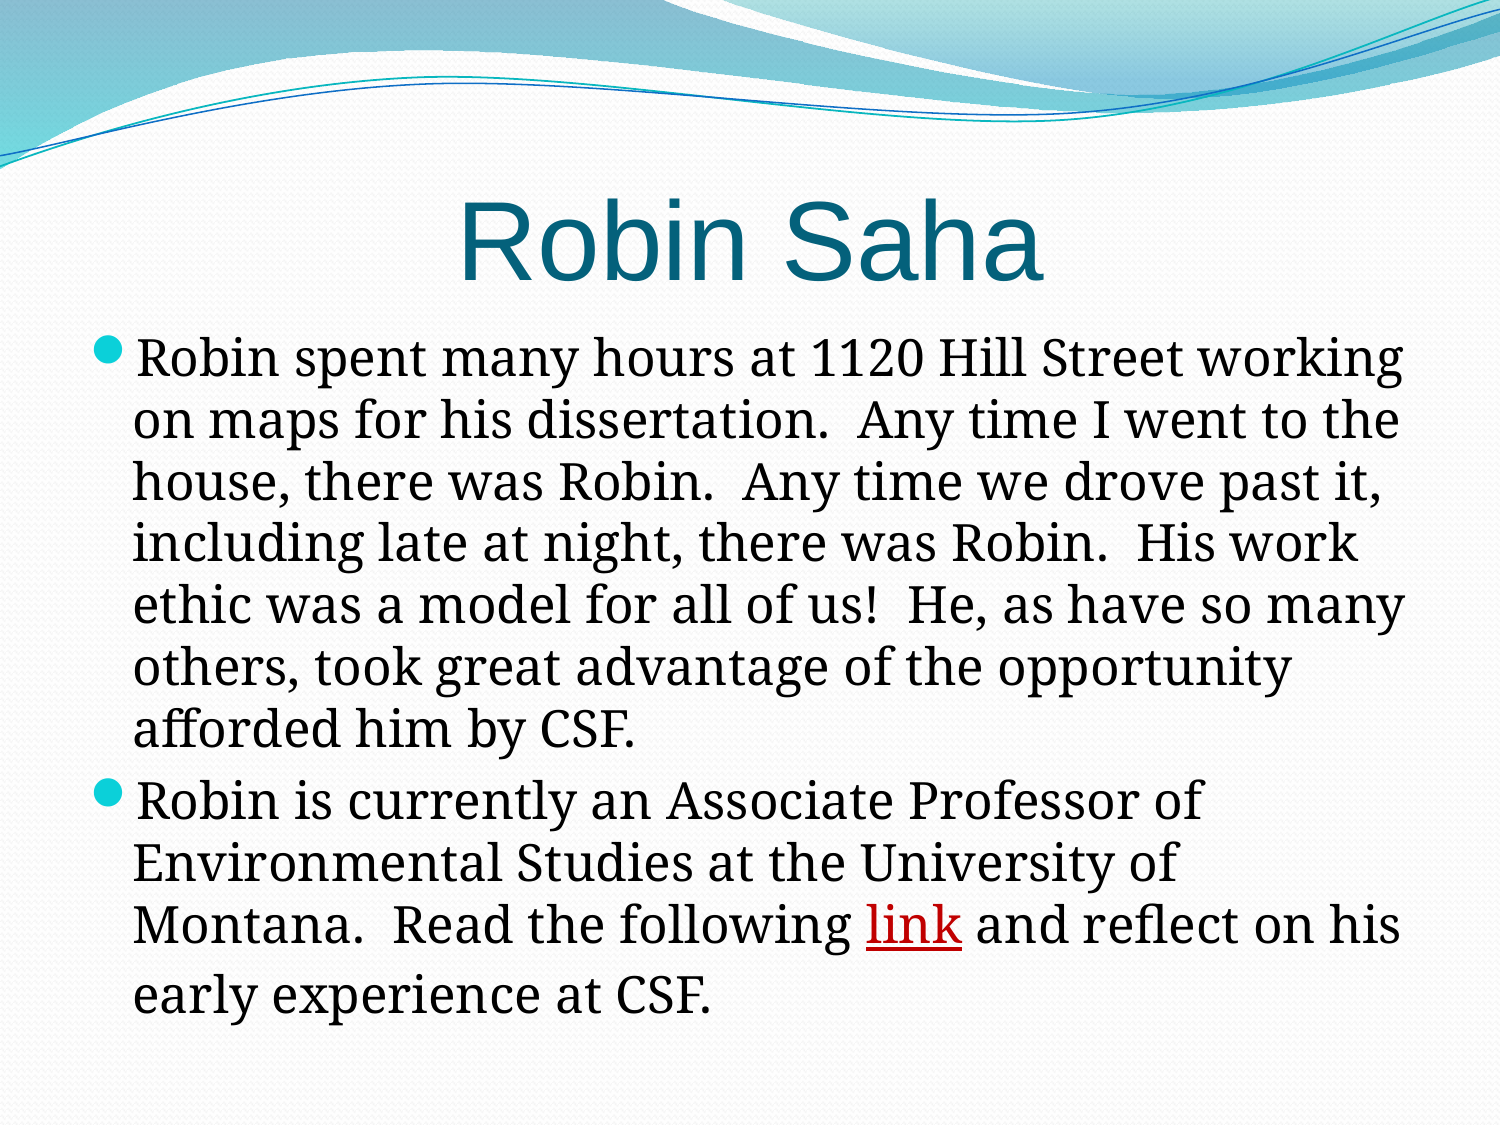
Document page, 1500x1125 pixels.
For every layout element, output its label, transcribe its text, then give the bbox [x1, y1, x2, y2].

list Robin spent many hours at 1120 Hill Street working on maps for his dissertation. Any time I went to the house, there was Robin. Any time we drove past it, including late at night, there was Robin. His work ethic was a model for all of us! He, as have so many others, took great advantage of the opportunity afforded him by CSF. Robin is currently an Associate Professor of Environmental Studies at the University of Montana. Read the following link and reflect on his early experience at CSF. [75, 317, 1425, 1038]
title Robin Saha [75, 115, 1425, 303]
